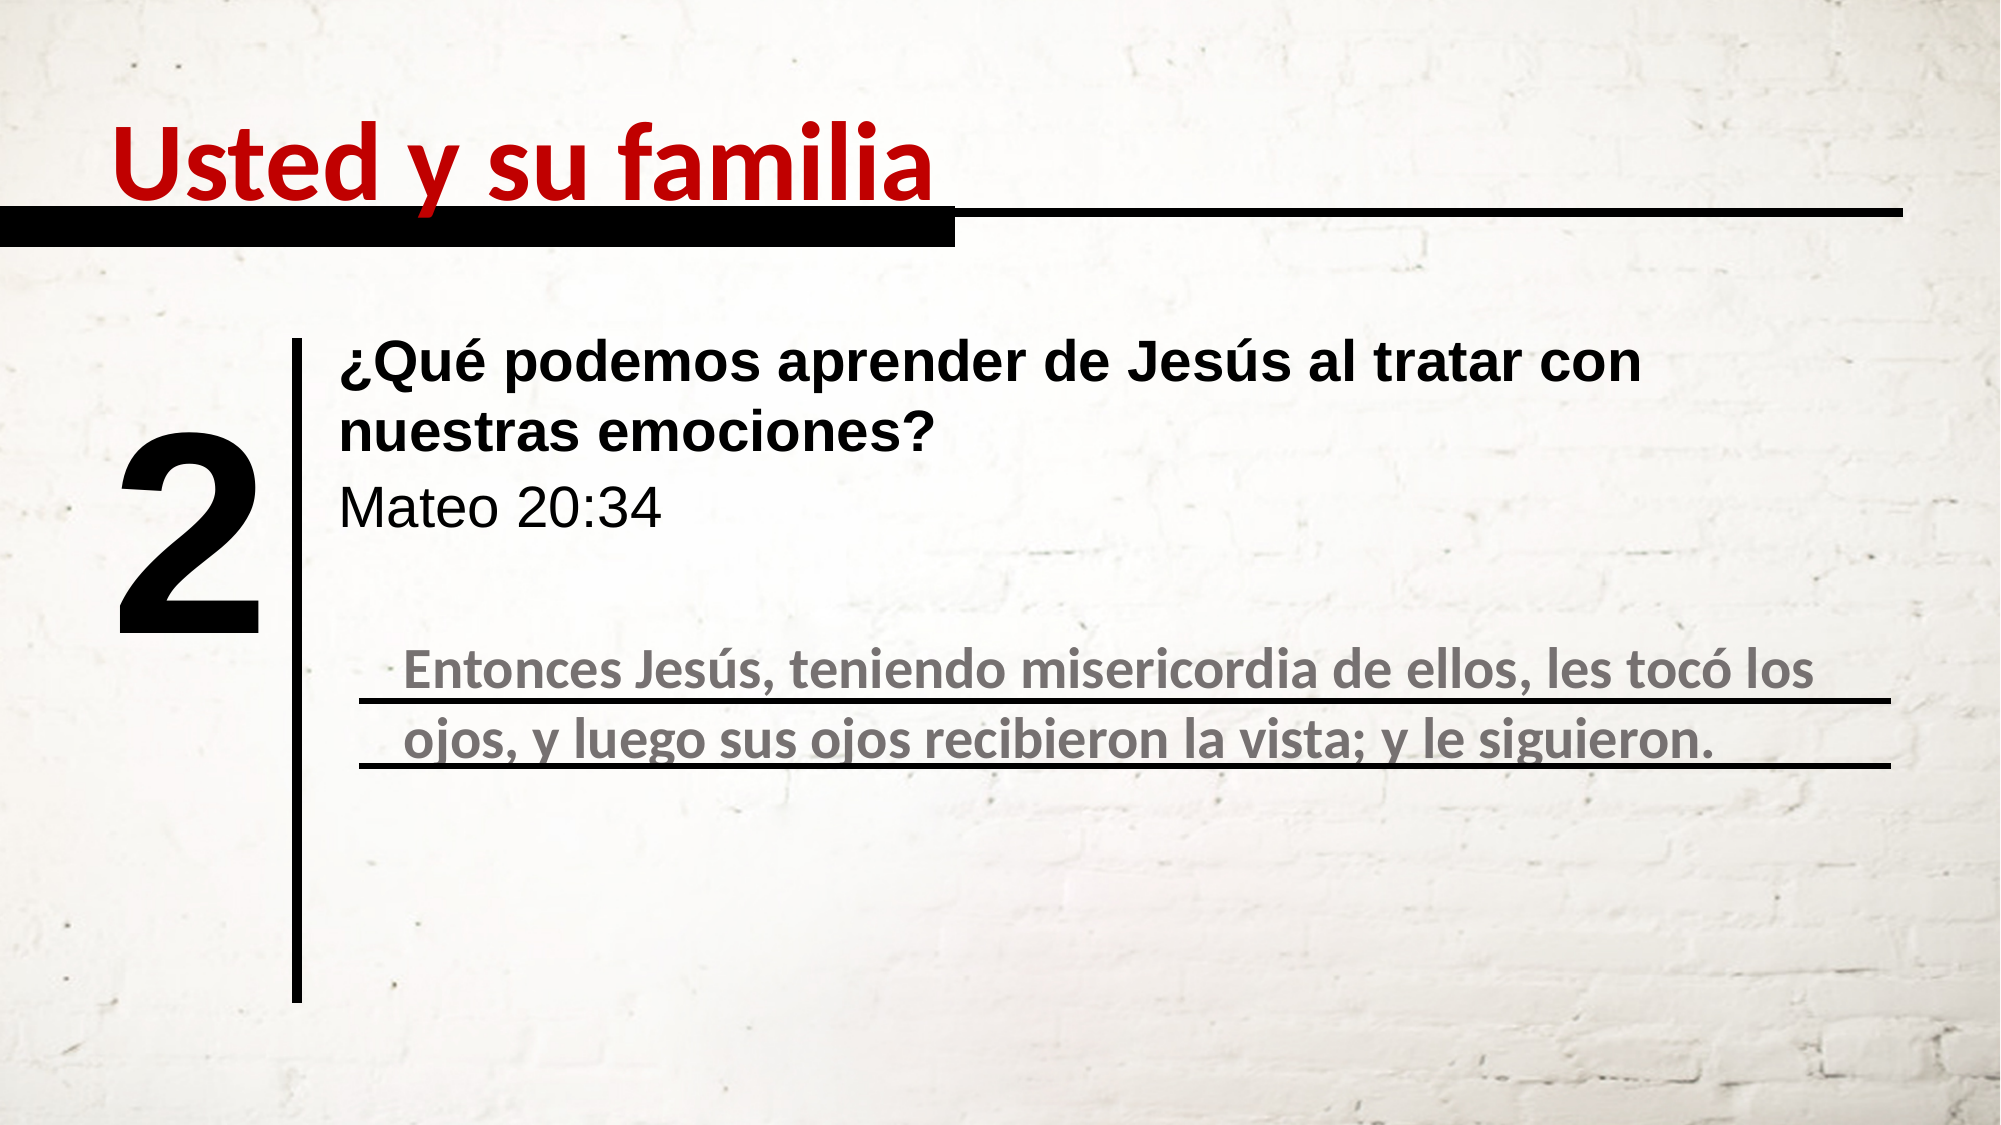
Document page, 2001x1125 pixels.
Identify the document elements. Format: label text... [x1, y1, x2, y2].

text_box Entonces Jesús, teniendo misericordia de ellos, les tocó los ojos, y luego sus ojos recibieron la vista; y le siguieron. [389, 622, 1874, 698]
text_box Usted y su familia [96, 80, 1160, 231]
text_box Entonces Jesús, teniendo misericordia de ellos, les tocó los ojos, y luego sus ojos recibieron la vista; y le siguieron. [389, 769, 1874, 778]
text_box ¿Qué podemos aprender de Jesús al tratar con nuestras emociones? [323, 315, 1874, 471]
text_box 2 [96, 338, 292, 698]
text_box Entonces Jesús, teniendo misericordia de ellos, les tocó los ojos, y luego sus ojos recibieron la vista; y le siguieron. [389, 704, 1874, 763]
text_box Mateo 20:34 [323, 471, 901, 547]
text_box [0, 206, 955, 247]
picture [0, 0, 2001, 1125]
